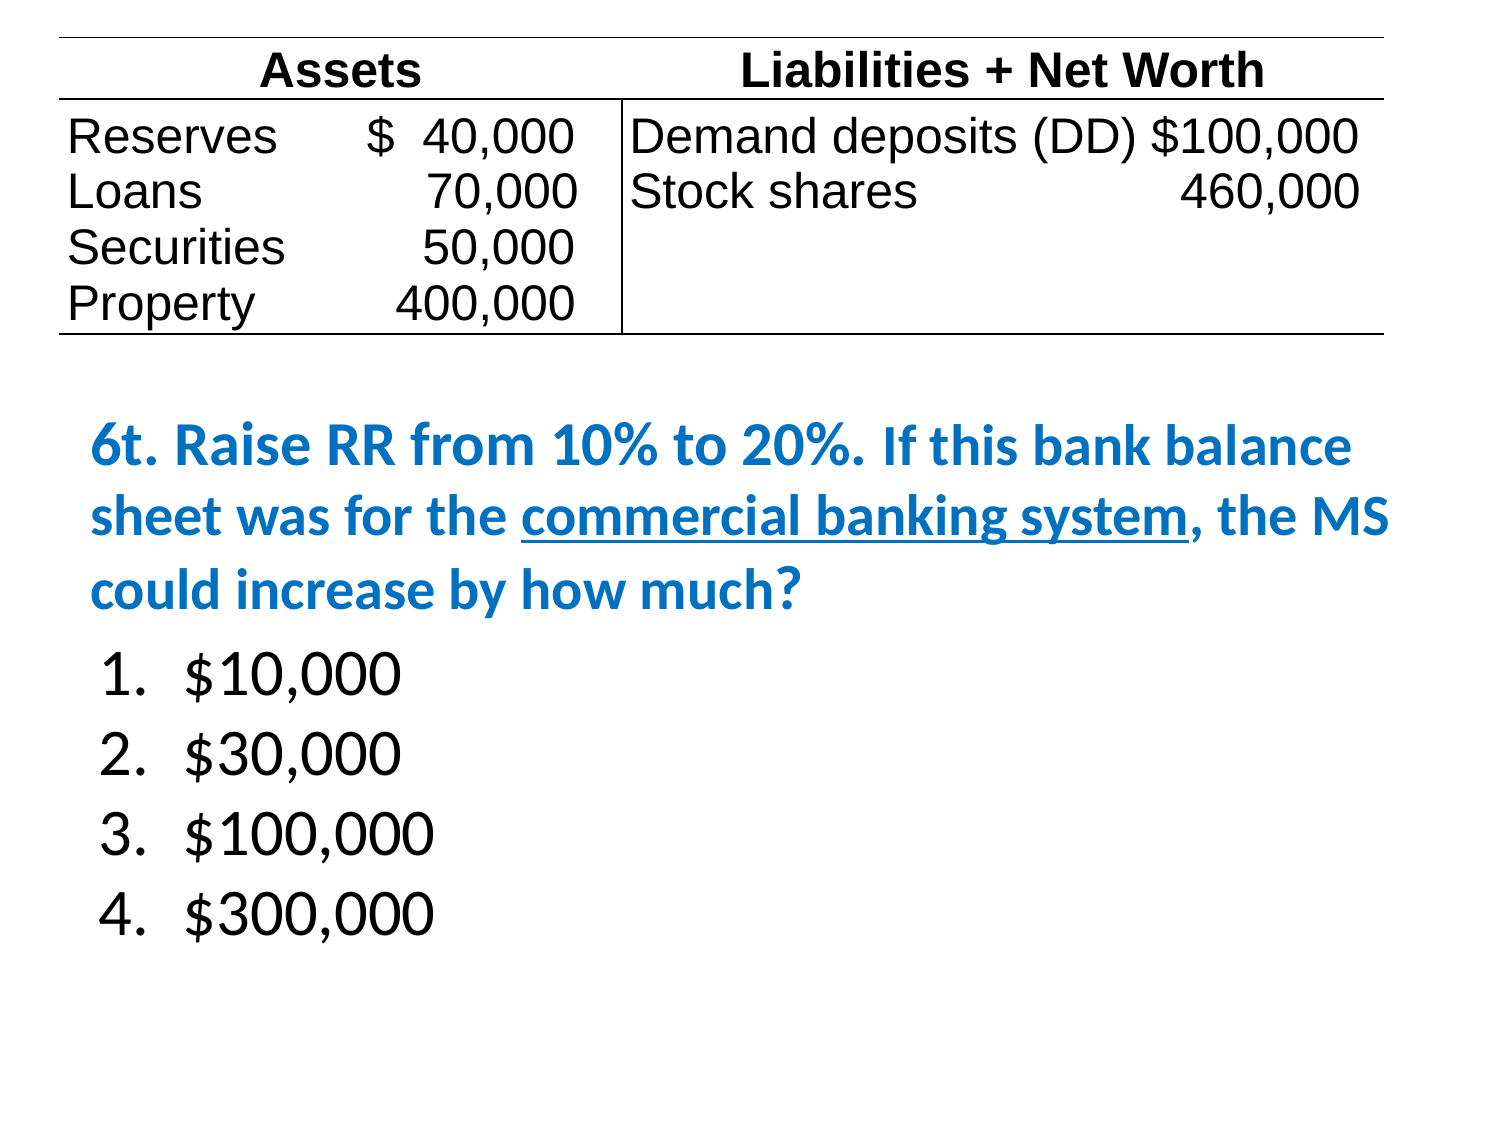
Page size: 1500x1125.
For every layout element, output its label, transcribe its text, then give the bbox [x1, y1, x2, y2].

text_box [0, 0, 1500, 75]
list $10,000 $30,000 $100,000 $300,000 [83, 637, 972, 1013]
table_header Assets [59, 75, 622, 98]
title 6t. Raise RR from 10% to 20%. If this bank balance sheet was for the commercial banking system, the MS could increase by how much? [75, 387, 1425, 638]
table_cell Reserves $ 40,000 Loans 70,000 Securities 50,000 Property 400,000 [59, 100, 621, 333]
table_header Liabilities + Net Worth [622, 75, 1384, 98]
table_cell Demand deposits (DD) $100,000 Stock shares 460,000 [623, 100, 1384, 333]
